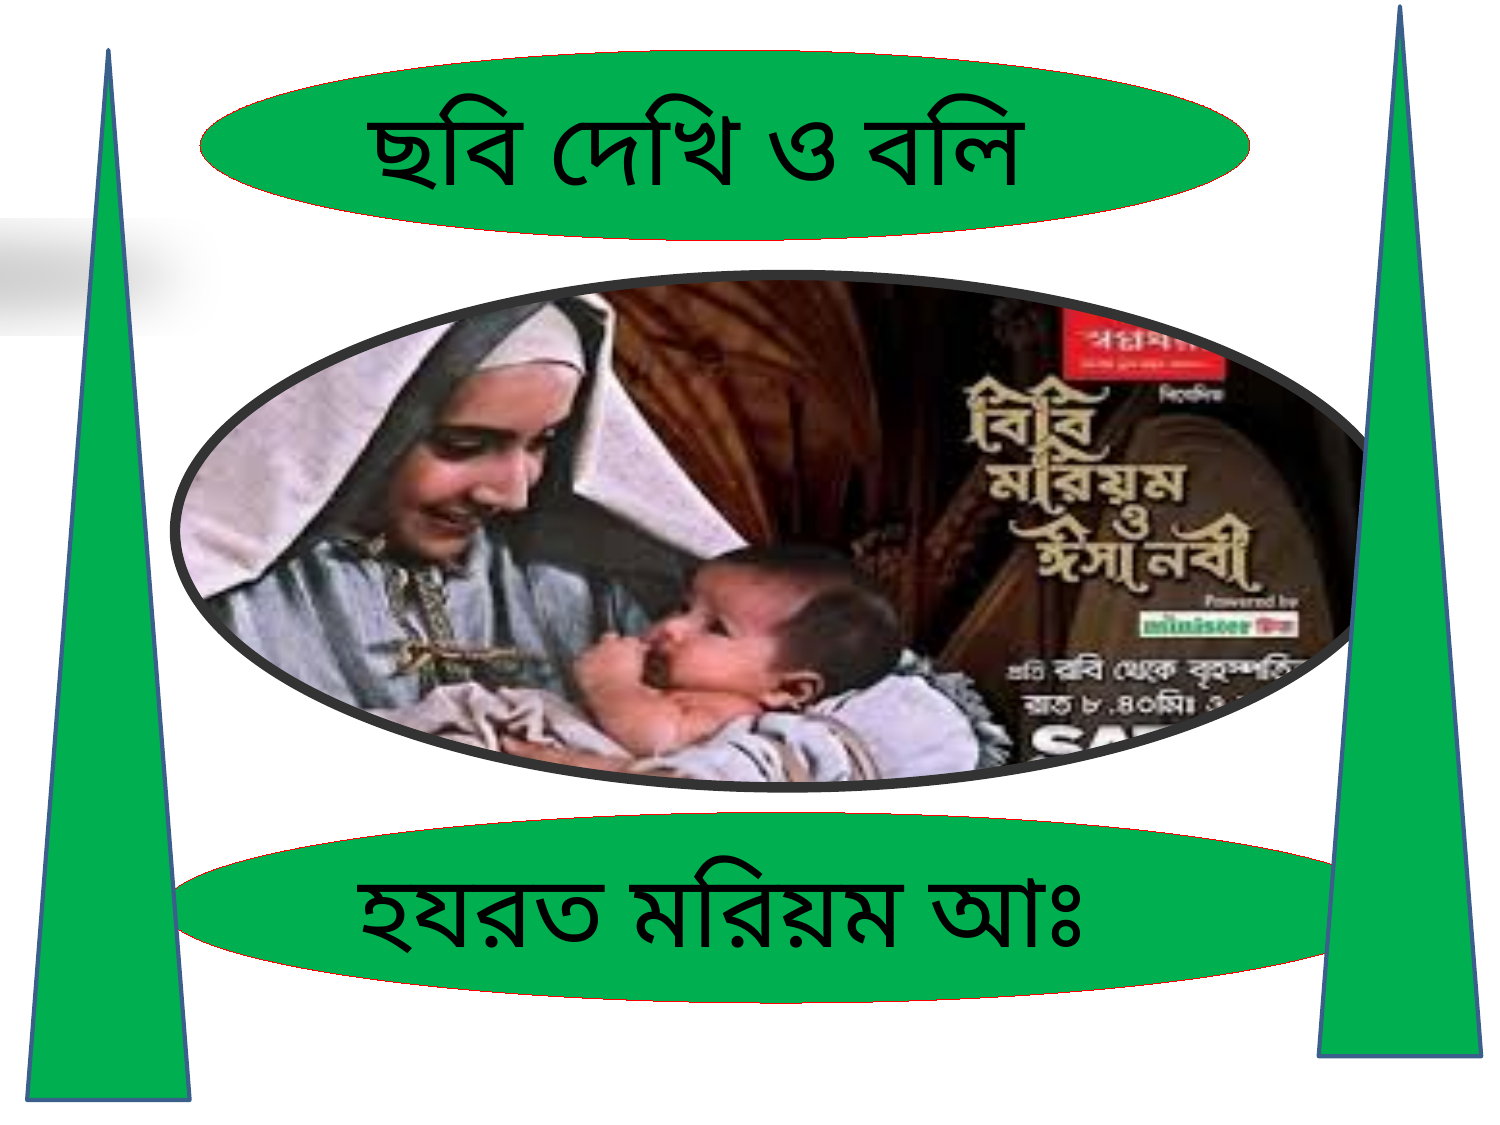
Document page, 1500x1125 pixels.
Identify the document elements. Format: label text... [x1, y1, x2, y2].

text_box [25, 47, 192, 1103]
picture [174, 274, 1401, 788]
text_box [1316, 4, 1484, 1059]
text_box হযরত মরিয়ম আঃ [176, 812, 1331, 1004]
text_box ছবি দেখি ও বলি [199, 50, 1250, 241]
